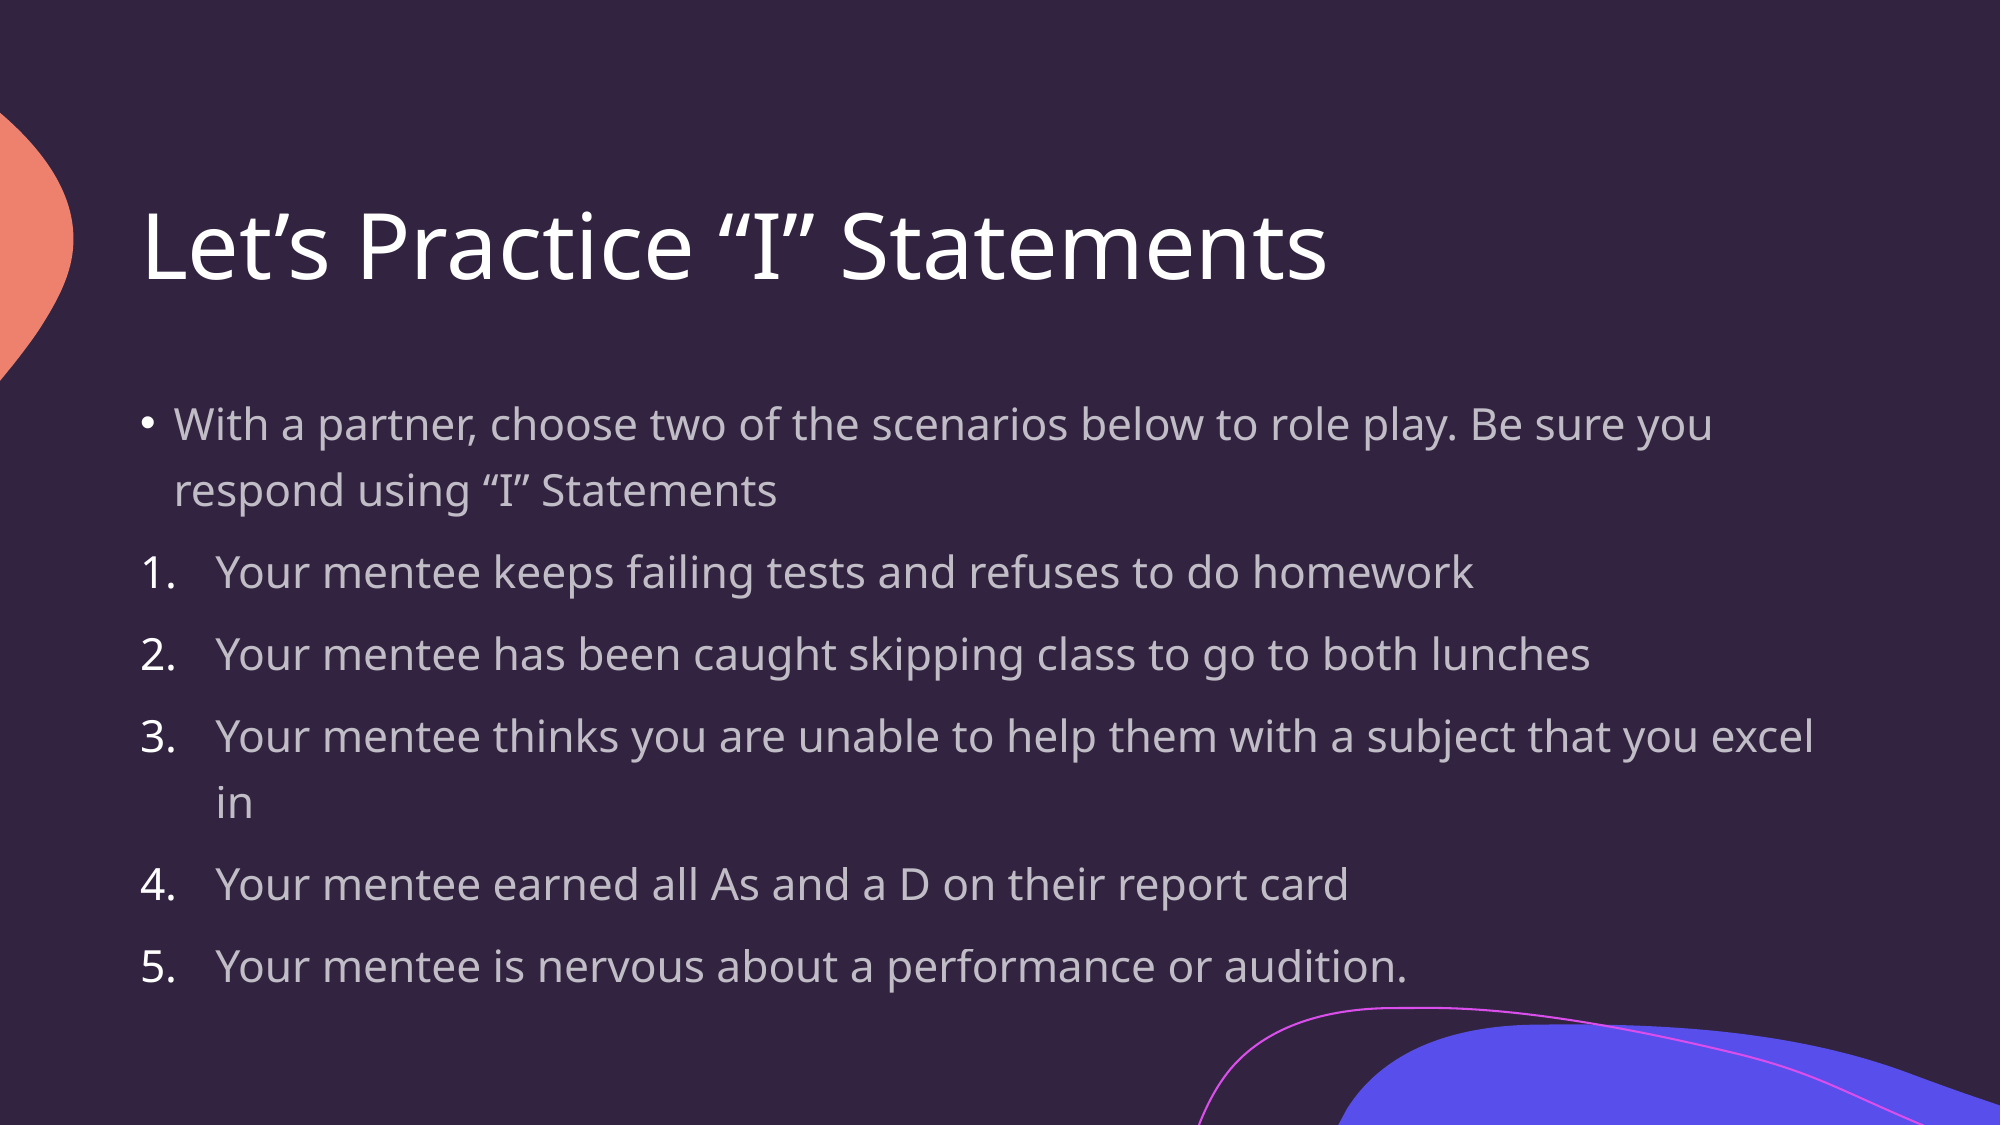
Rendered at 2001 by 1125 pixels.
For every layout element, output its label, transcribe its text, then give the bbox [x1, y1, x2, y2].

list With a partner, choose two of the scenarios below to role play. Be sure you respond using “I” Statements Your mentee keeps failing tests and refuses to do homework Your mentee has been caught skipping class to go to both lunches Your mentee thinks you are unable to help them with a subject that you excel in Your mentee earned all As and a D on their report card Your mentee is nervous about a performance or audition. [125, 375, 1875, 1002]
title Let’s Practice “I” Statements [125, 125, 1875, 375]
